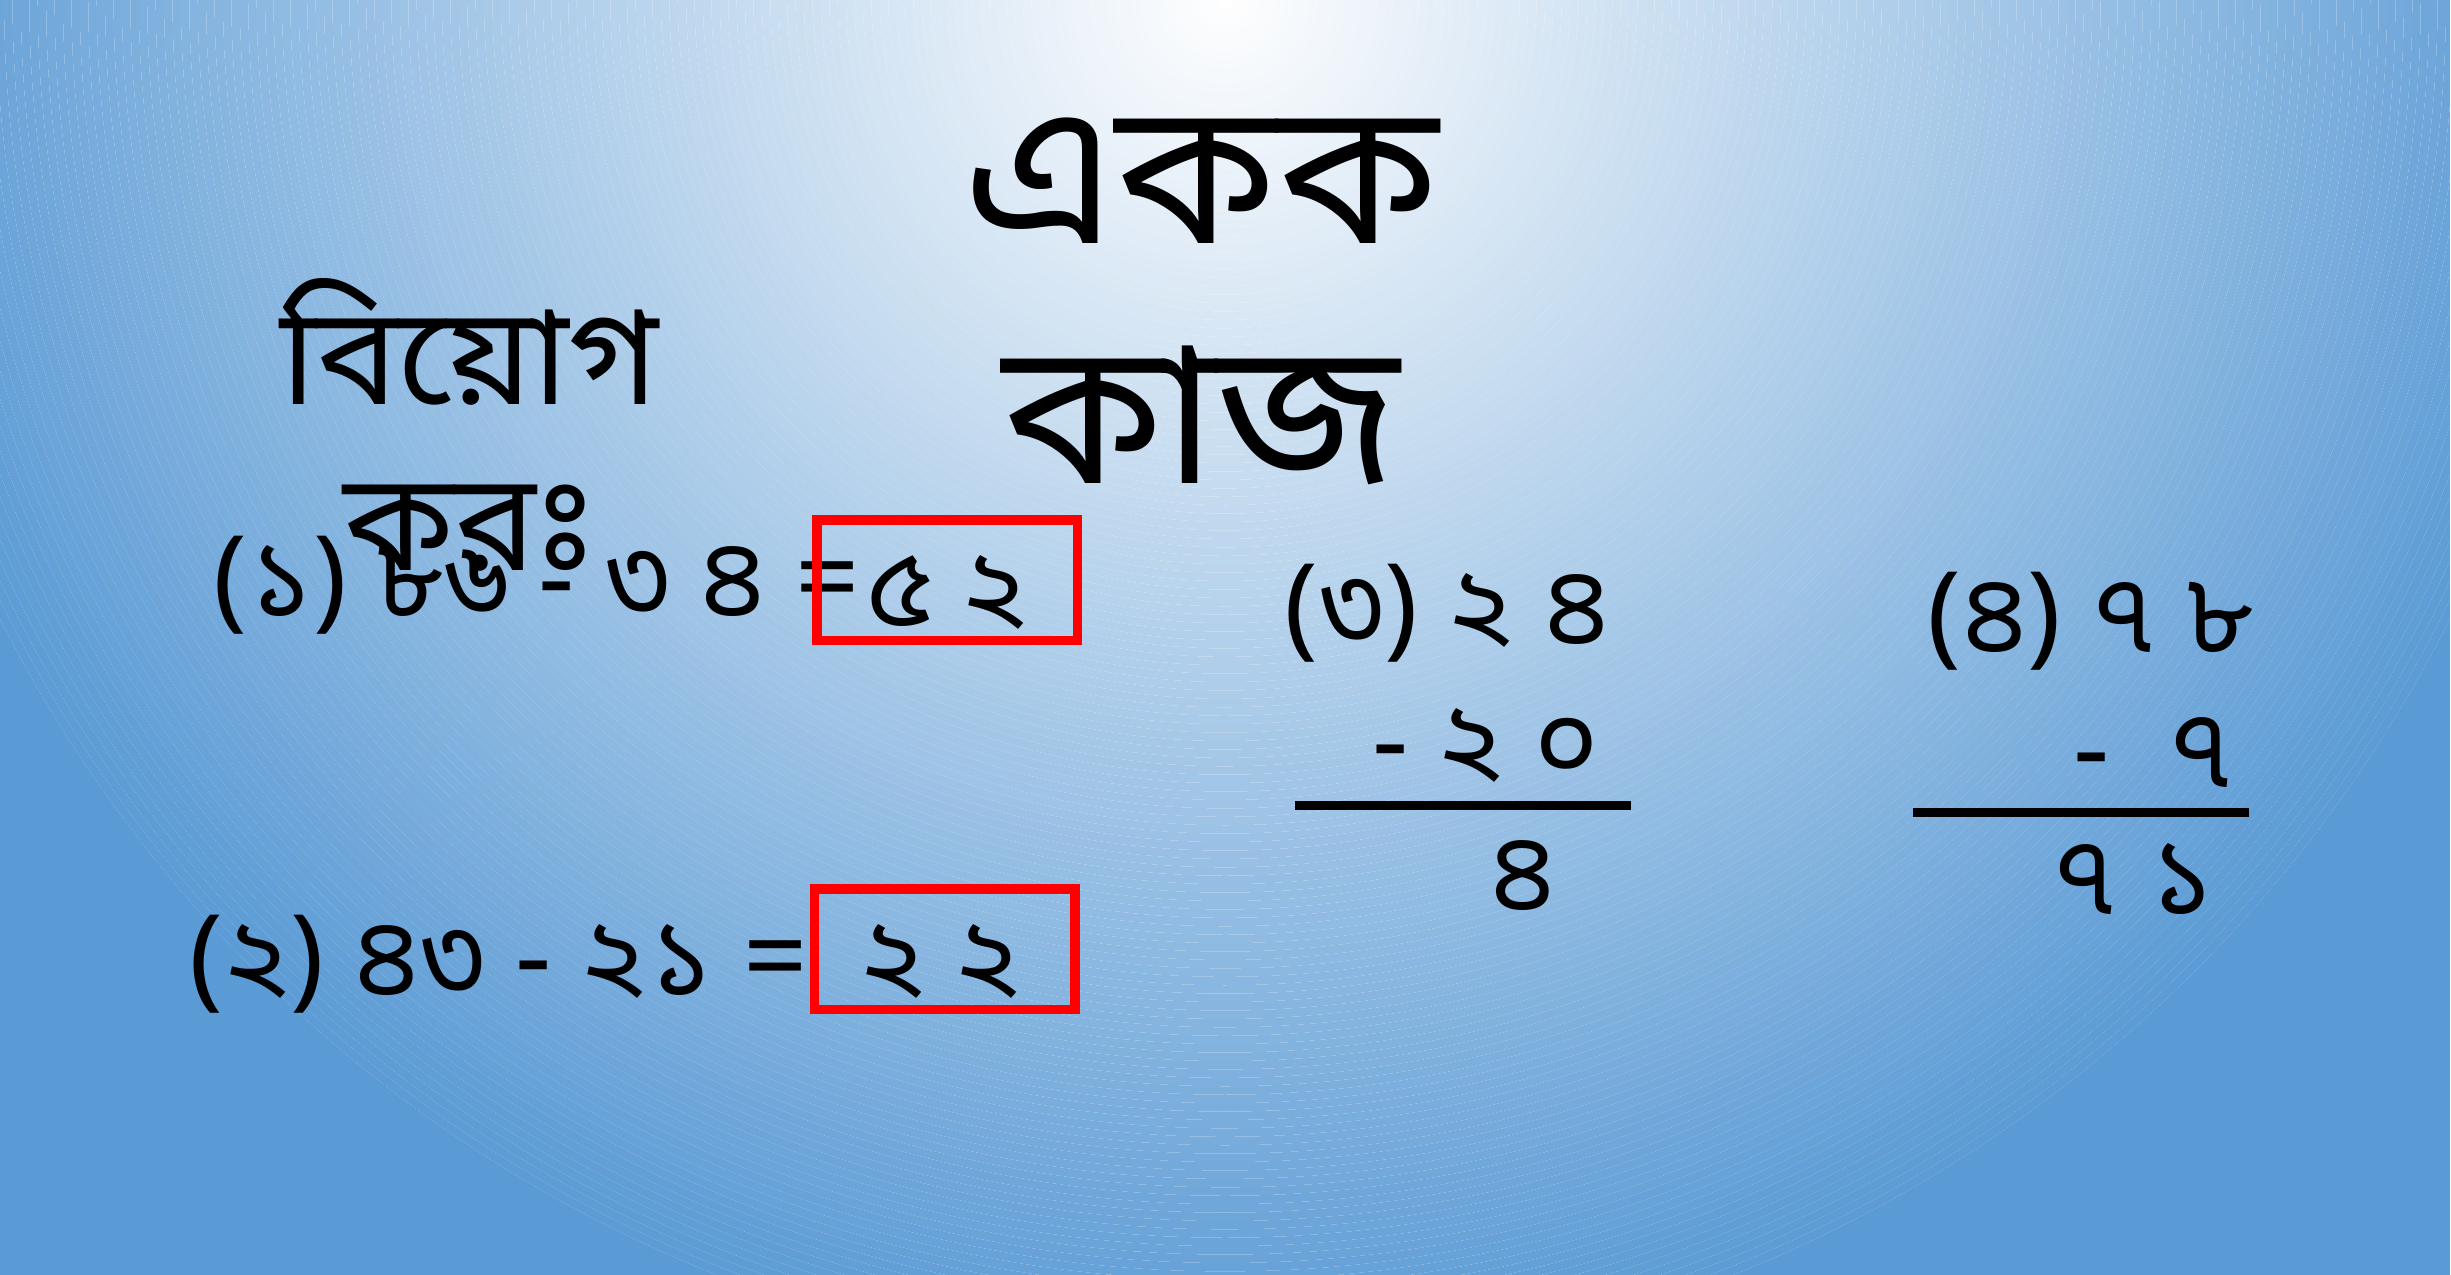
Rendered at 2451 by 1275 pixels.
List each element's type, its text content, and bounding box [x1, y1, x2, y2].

text_box একক কাজ [814, 34, 1589, 532]
text_box ৭ ১ [2027, 821, 2241, 945]
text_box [1269, 524, 1632, 813]
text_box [198, 497, 1078, 649]
text_box ৪ [1460, 813, 1614, 941]
text_box ৫ ২ [840, 649, 1055, 657]
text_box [1912, 532, 2275, 821]
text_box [175, 875, 1075, 1027]
text_box বিয়োগ করঃ [175, 260, 765, 605]
